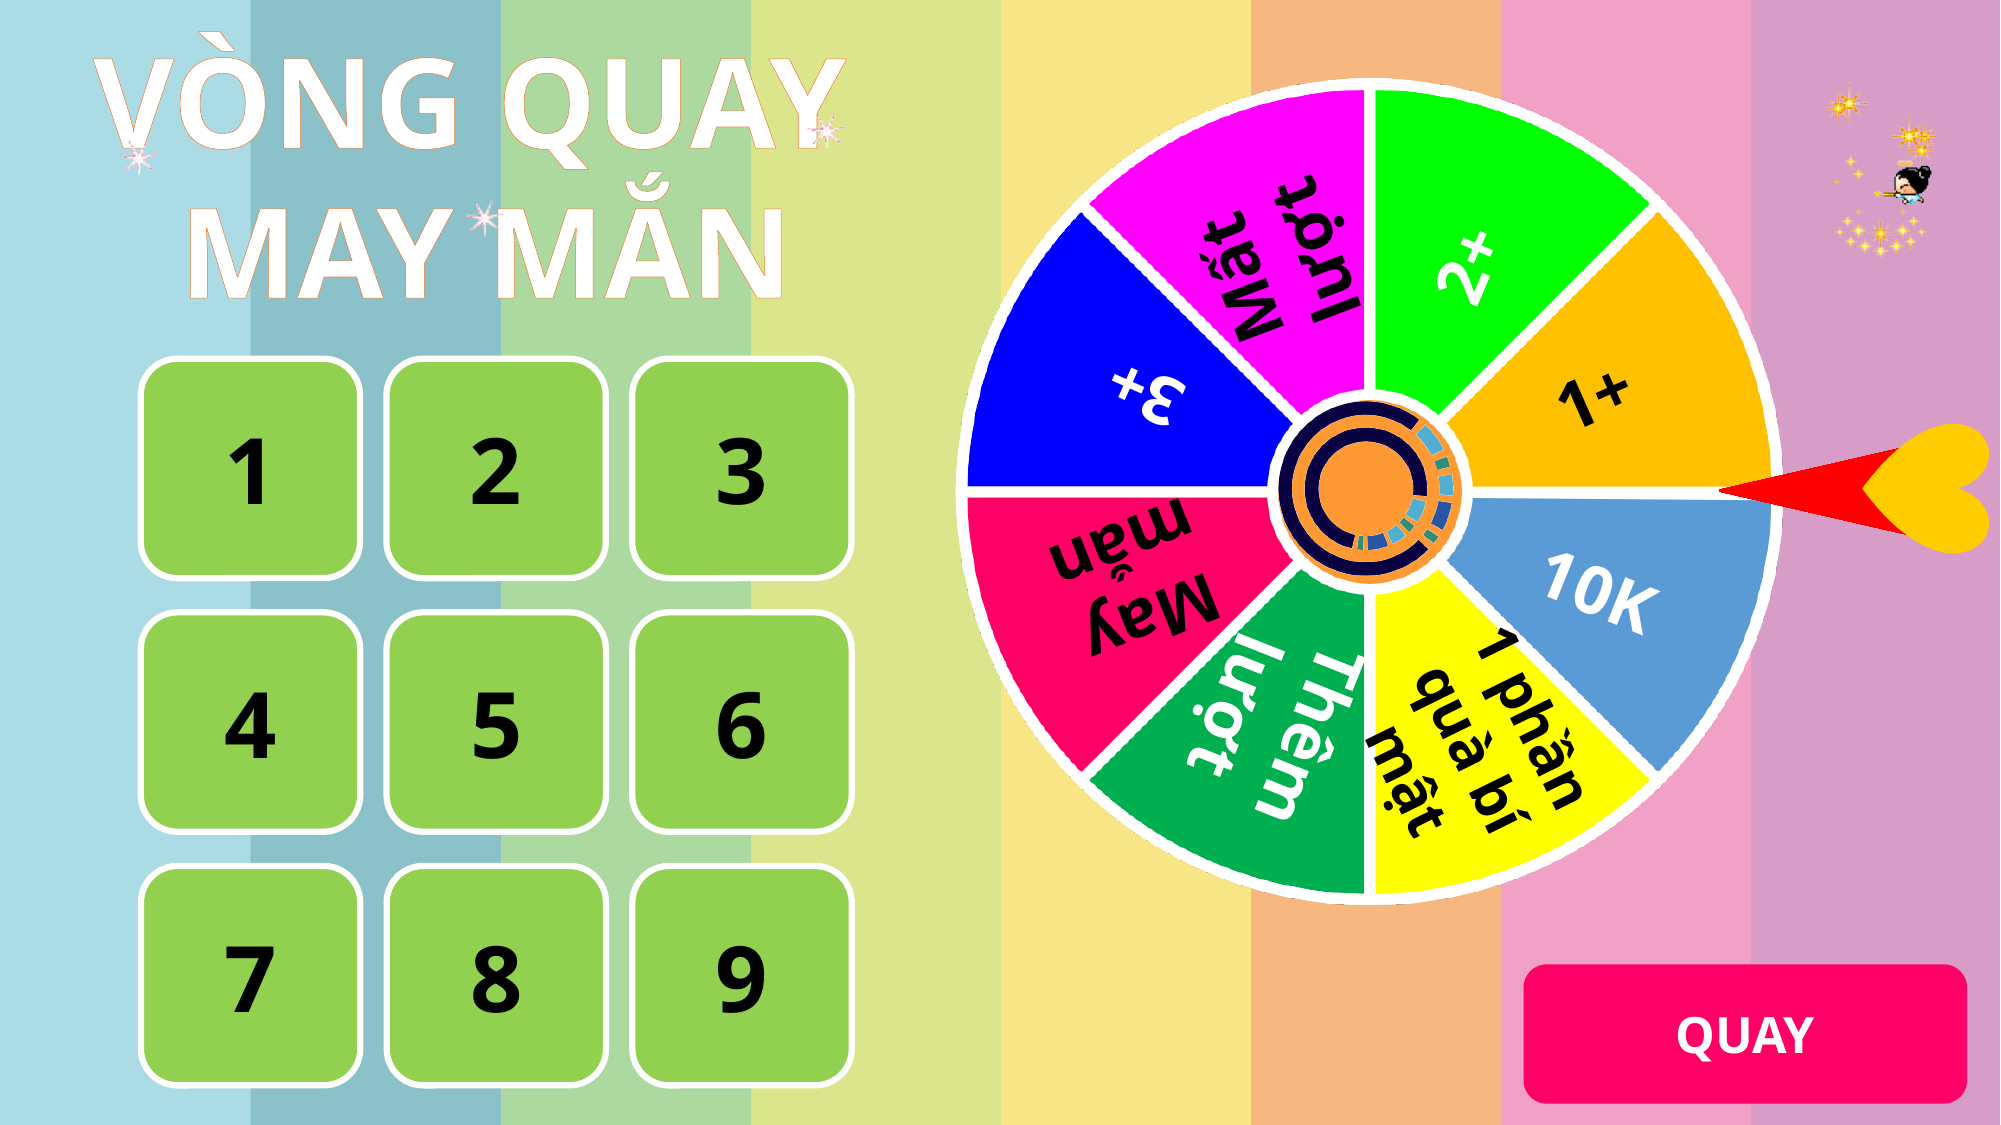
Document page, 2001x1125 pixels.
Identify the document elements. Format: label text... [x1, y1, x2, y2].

text_box 7 [139, 864, 362, 1087]
text_box VÒNG QUAY MAY MẮN [77, 15, 895, 331]
picture [1254, 393, 1477, 583]
picture [806, 111, 889, 184]
text_box QUAY [1522, 963, 1969, 1105]
text_box 3 [631, 357, 853, 580]
text_box 6 [631, 611, 853, 833]
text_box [955, 78, 1783, 905]
text_box 5 [385, 611, 607, 833]
text_box 2 [385, 357, 607, 580]
text_box [1783, 449, 1902, 534]
text_box 9 [631, 864, 853, 1087]
picture [118, 138, 201, 211]
picture [464, 198, 546, 270]
text_box 1 [139, 357, 362, 580]
text_box [1860, 422, 1991, 555]
picture [1822, 78, 1940, 274]
text_box 4 [139, 611, 362, 833]
text_box 8 [385, 864, 608, 1087]
